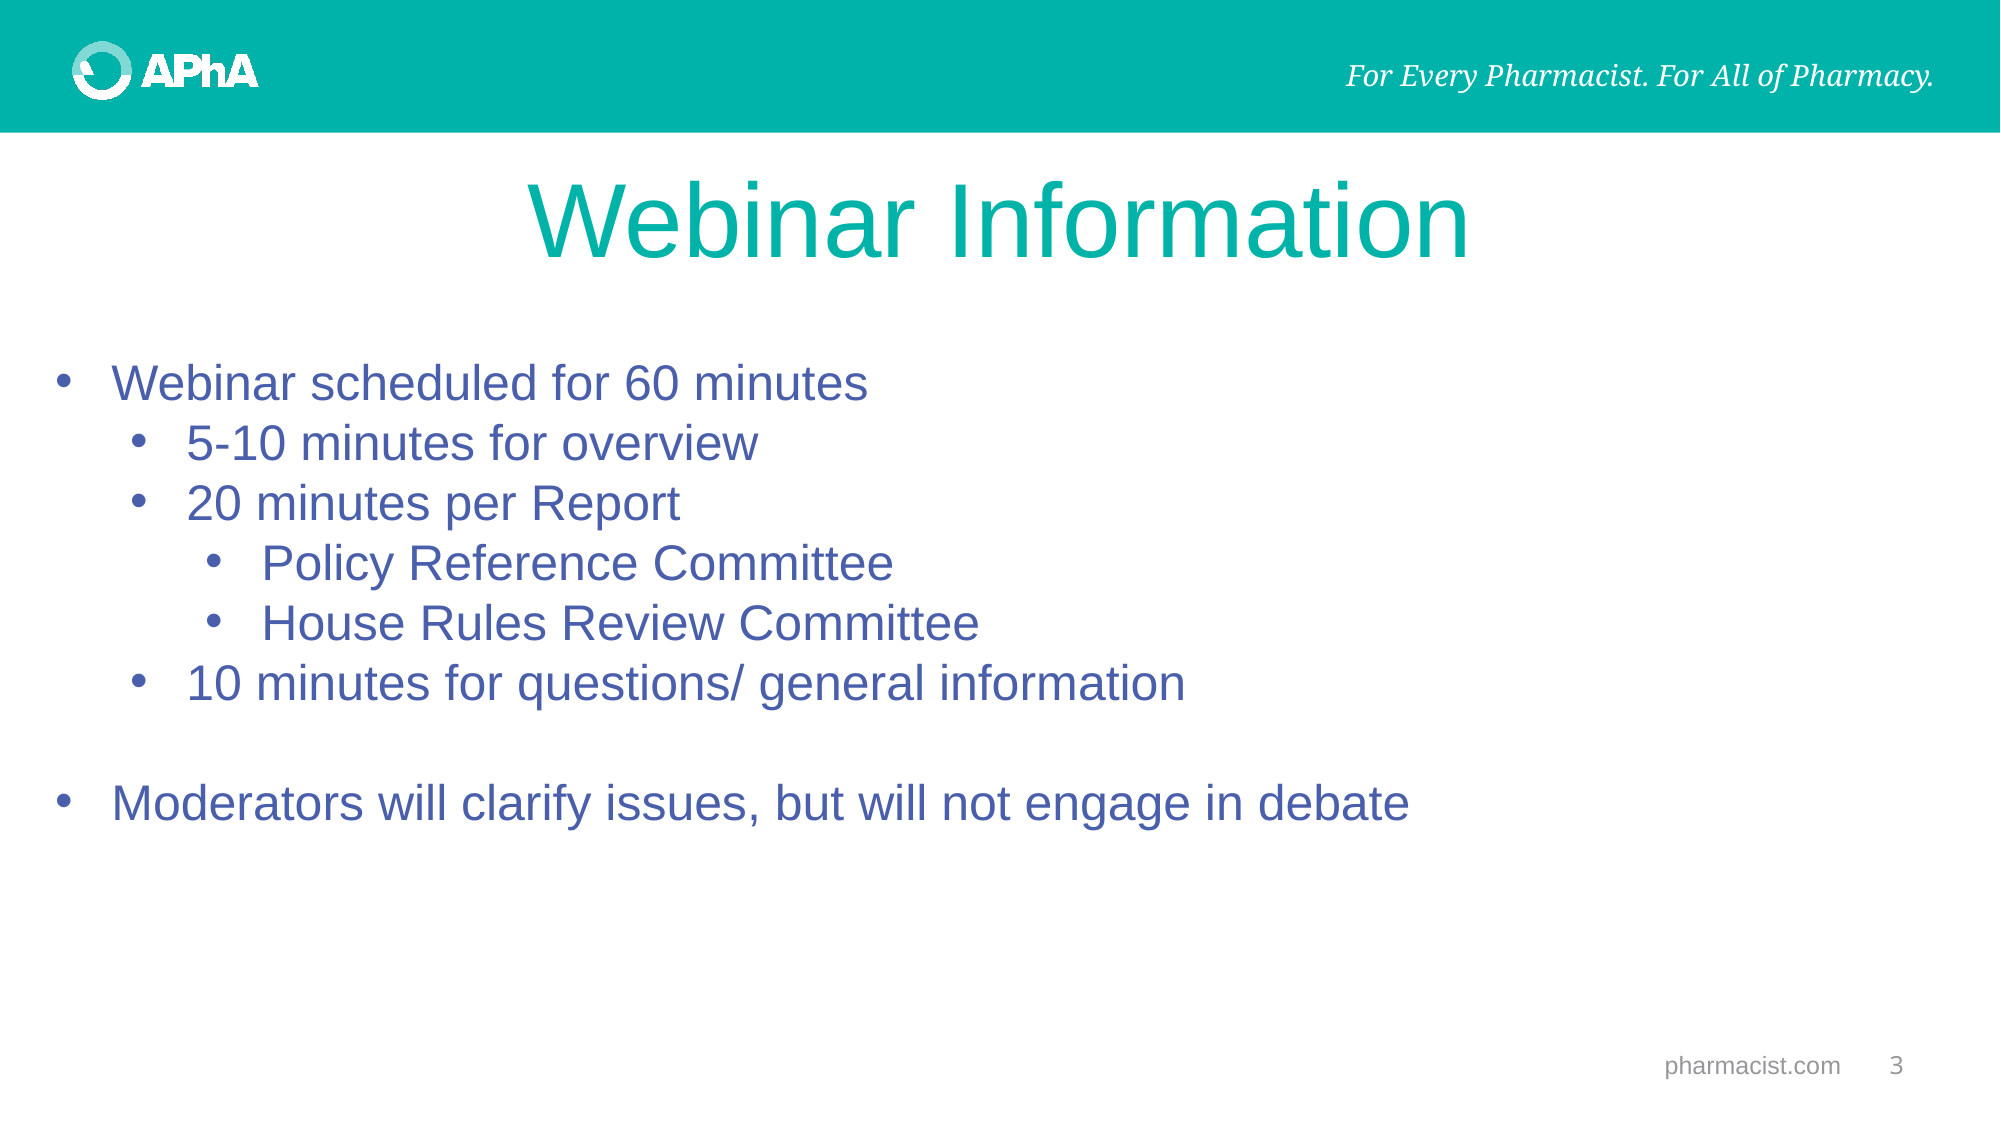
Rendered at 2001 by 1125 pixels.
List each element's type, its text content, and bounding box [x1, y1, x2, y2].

title Webinar Information [72, 152, 1928, 298]
slide_number 3 [1883, 1050, 1928, 1081]
picture [72, 41, 259, 100]
footer pharmacist.com [1662, 1050, 1849, 1081]
text_box Webinar scheduled for 60 minutes 5-10 minutes for overview 20 minutes per Report Policy Reference Committee House Rules Review Committee 10 minutes for questions/ general information Moderators will clarify issues, but will not engage in debate [55, 350, 1945, 831]
